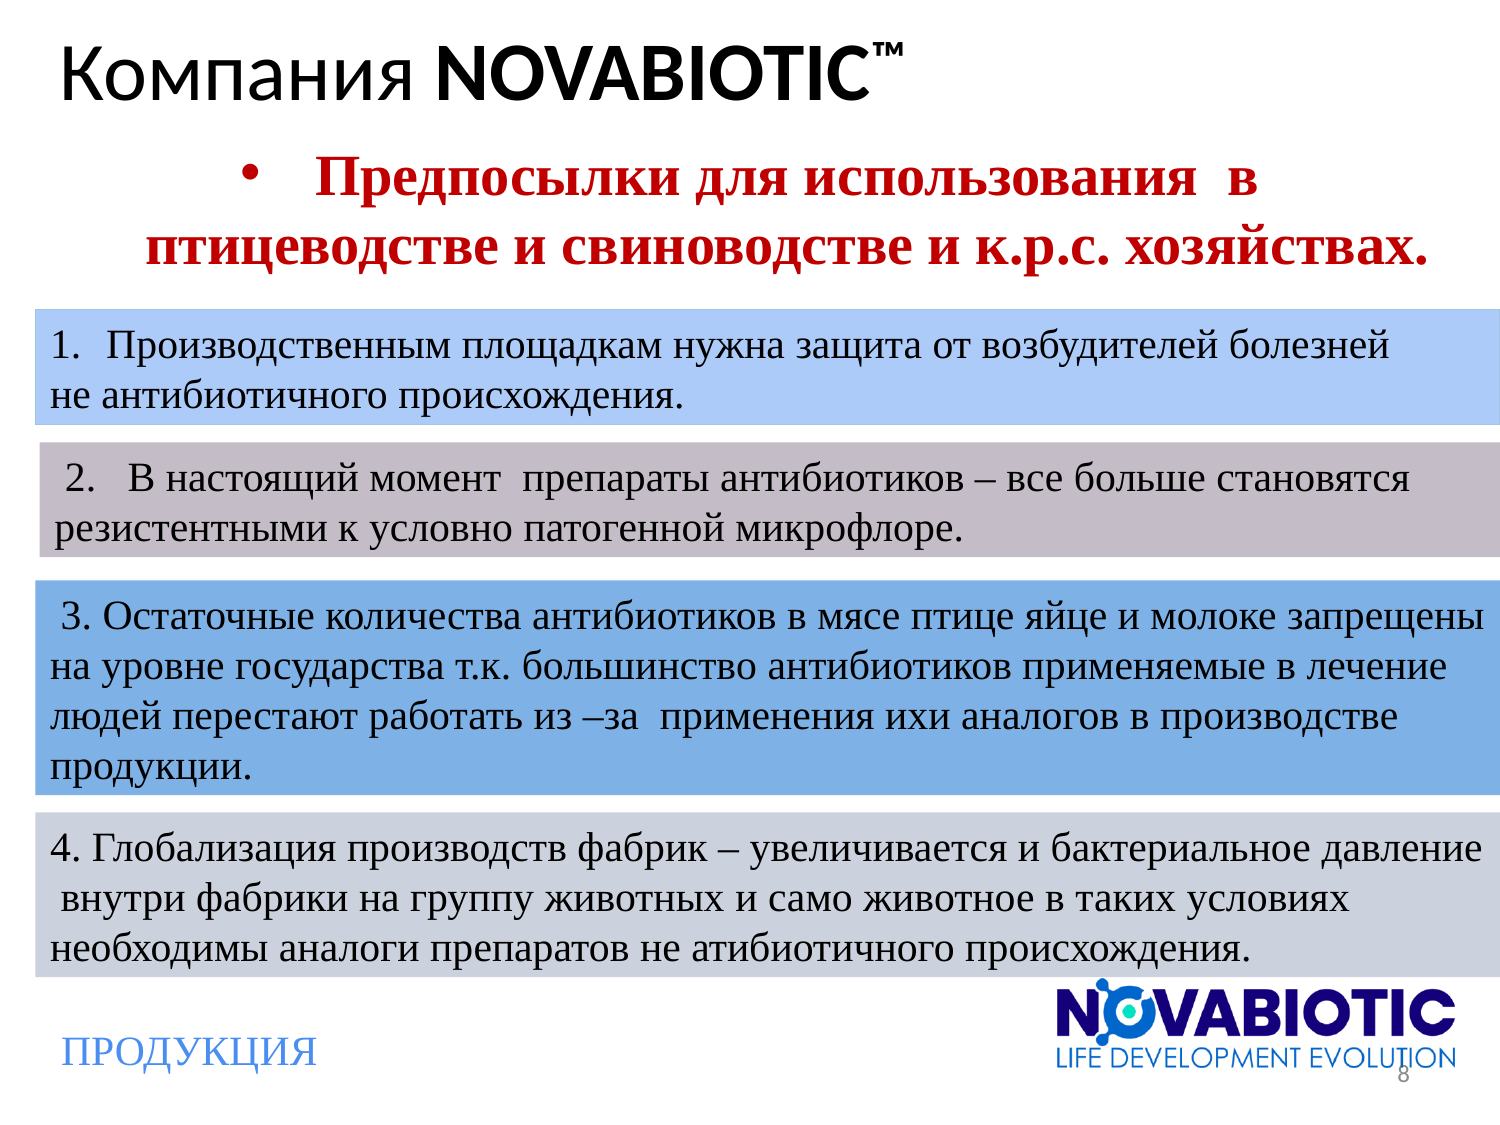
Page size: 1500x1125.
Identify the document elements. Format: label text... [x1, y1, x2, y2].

text_box 4. Глобализация производств фабрик – увеличивается и бактериальное давление внутри фабрики на группу животных и само животное в таких условиях необходимы аналоги препаратов не атибиотичного происхождения. [35, 812, 1500, 978]
text_box Компания NOVABIOTIC™ [44, 0, 1216, 129]
text_box Предпосылки для использования в птицеводстве и свиноводстве и к.р.с. хозяйствах. [44, 129, 1455, 285]
slide_number 8 [1074, 1076, 1425, 1103]
text_box Производственным площадкам нужна защита от возбудителей болезней не антибиотичного происхождения. [35, 309, 1500, 425]
text_box ПРОДУКЦИЯ [46, 1016, 333, 1082]
text_box 3. Остаточные количества антибиотиков в мясе птице яйце и молоке запрещены на уровне государства т.к. большинство антибиотиков применяемые в лечение людей перестают работать из –за применения ихи аналогов в производстве продукции. [35, 580, 1500, 796]
picture [1056, 978, 1455, 1068]
text_box 2. В настоящий момент препараты антибиотиков – все больше становятся резистентными к условно патогенной микрофлоре. [39, 442, 1500, 558]
